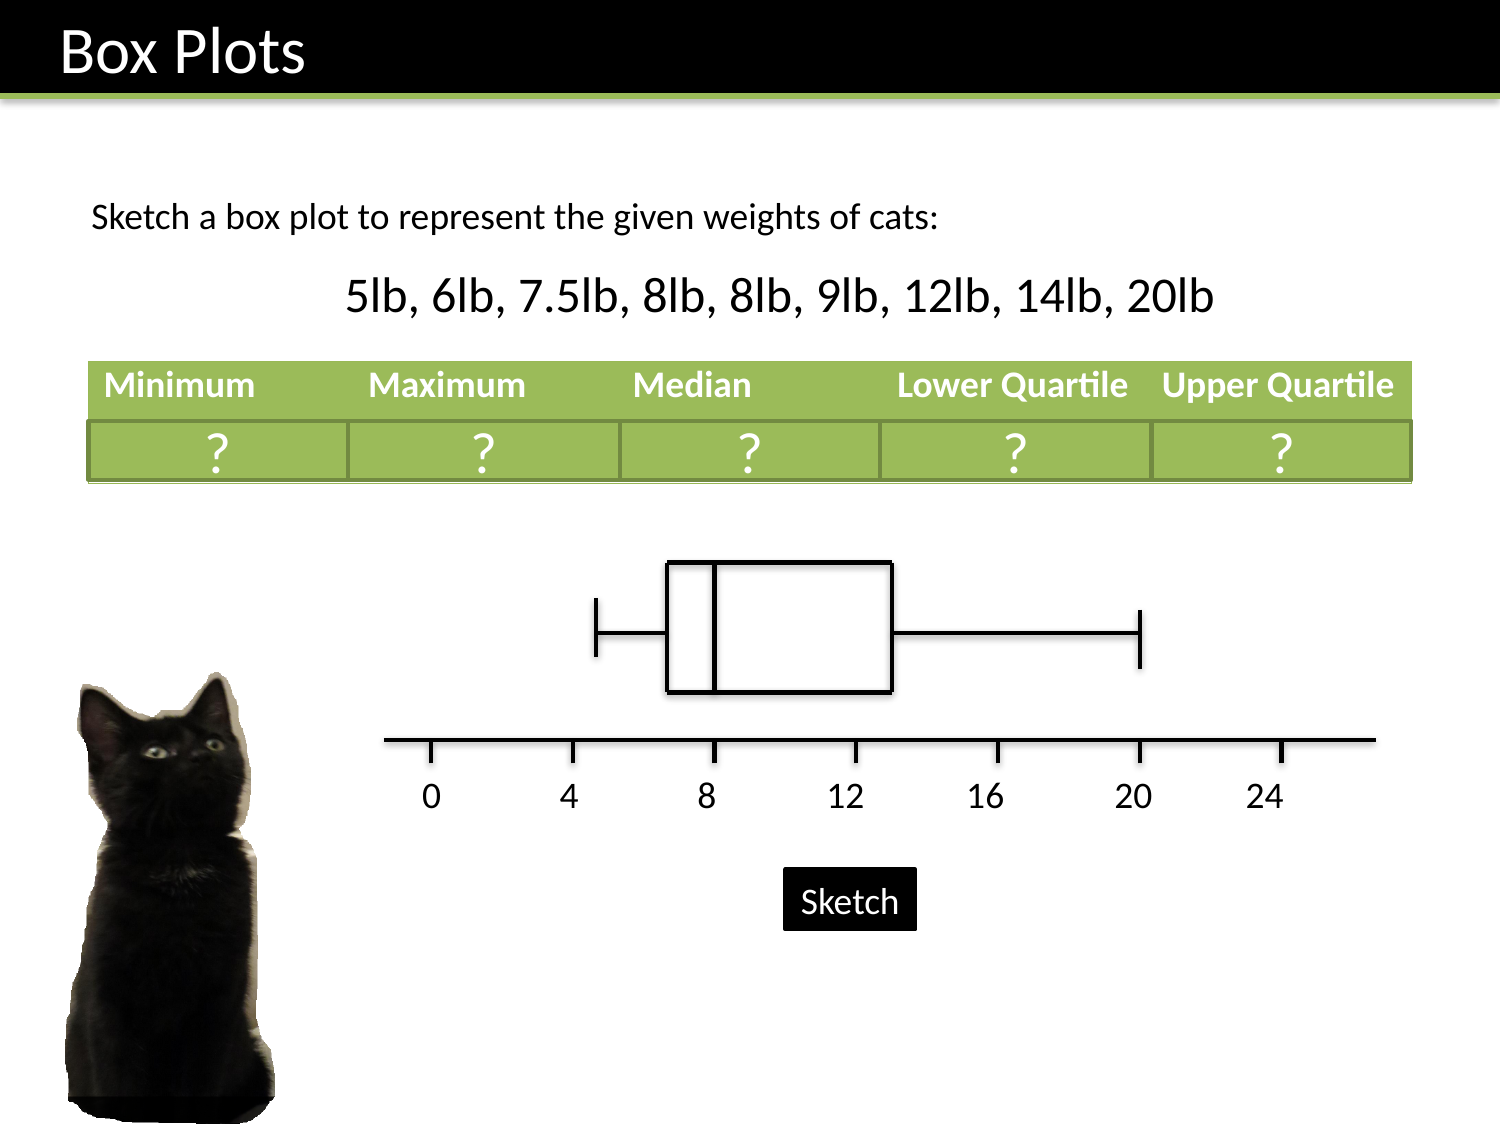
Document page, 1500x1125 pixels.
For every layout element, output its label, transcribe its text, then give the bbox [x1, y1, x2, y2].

table_header Upper Quartile [1147, 362, 1411, 419]
text_box ? [618, 419, 878, 482]
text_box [0, 0, 1500, 99]
table_header Maximum [353, 362, 618, 419]
picture [64, 671, 276, 1125]
table_header Lower Quartile [882, 362, 1147, 419]
text_box ? [86, 419, 346, 482]
table_header Median [618, 362, 882, 419]
text_box ? [1149, 419, 1413, 482]
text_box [596, 562, 1141, 693]
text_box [430, 739, 1282, 764]
text_box 5lb, 6lb, 7.5lb, 8lb, 8lb, 9lb, 12lb, 14lb, 20lb [301, 255, 1270, 330]
text_box Sketch [783, 867, 917, 931]
text_box ? [878, 419, 1149, 482]
text_box 0 4 8 12 16 20 24 [407, 763, 1353, 823]
text_box Sketch a box plot to represent the given weights of cats: [76, 184, 1424, 335]
text_box ? [346, 419, 618, 482]
table_header Minimum [89, 362, 353, 419]
